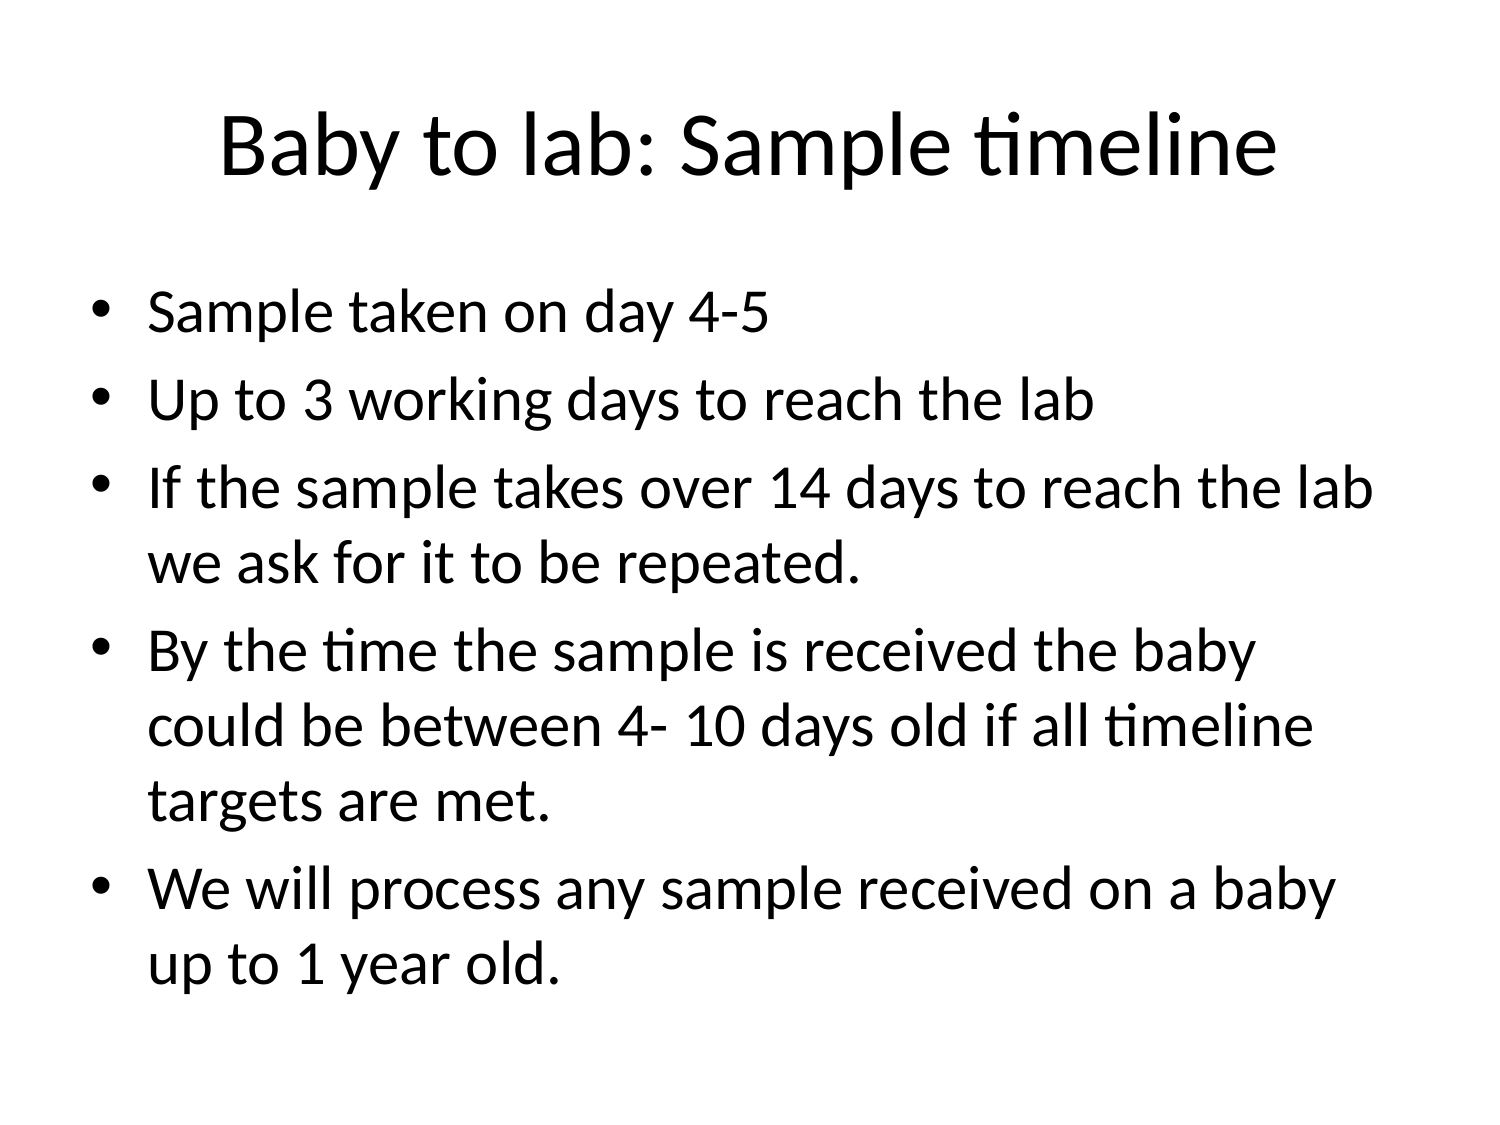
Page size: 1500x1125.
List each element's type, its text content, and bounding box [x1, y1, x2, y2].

title Baby to lab: Sample timeline [75, 45, 1425, 233]
list Sample taken on day 4-5 Up to 3 working days to reach the lab If the sample takes over 14 days to reach the lab we ask for it to be repeated. By the time the sample is received the baby could be between 4- 10 days old if all timeline targets are met. We will process any sample received on a baby up to 1 year old. [75, 262, 1425, 1005]
